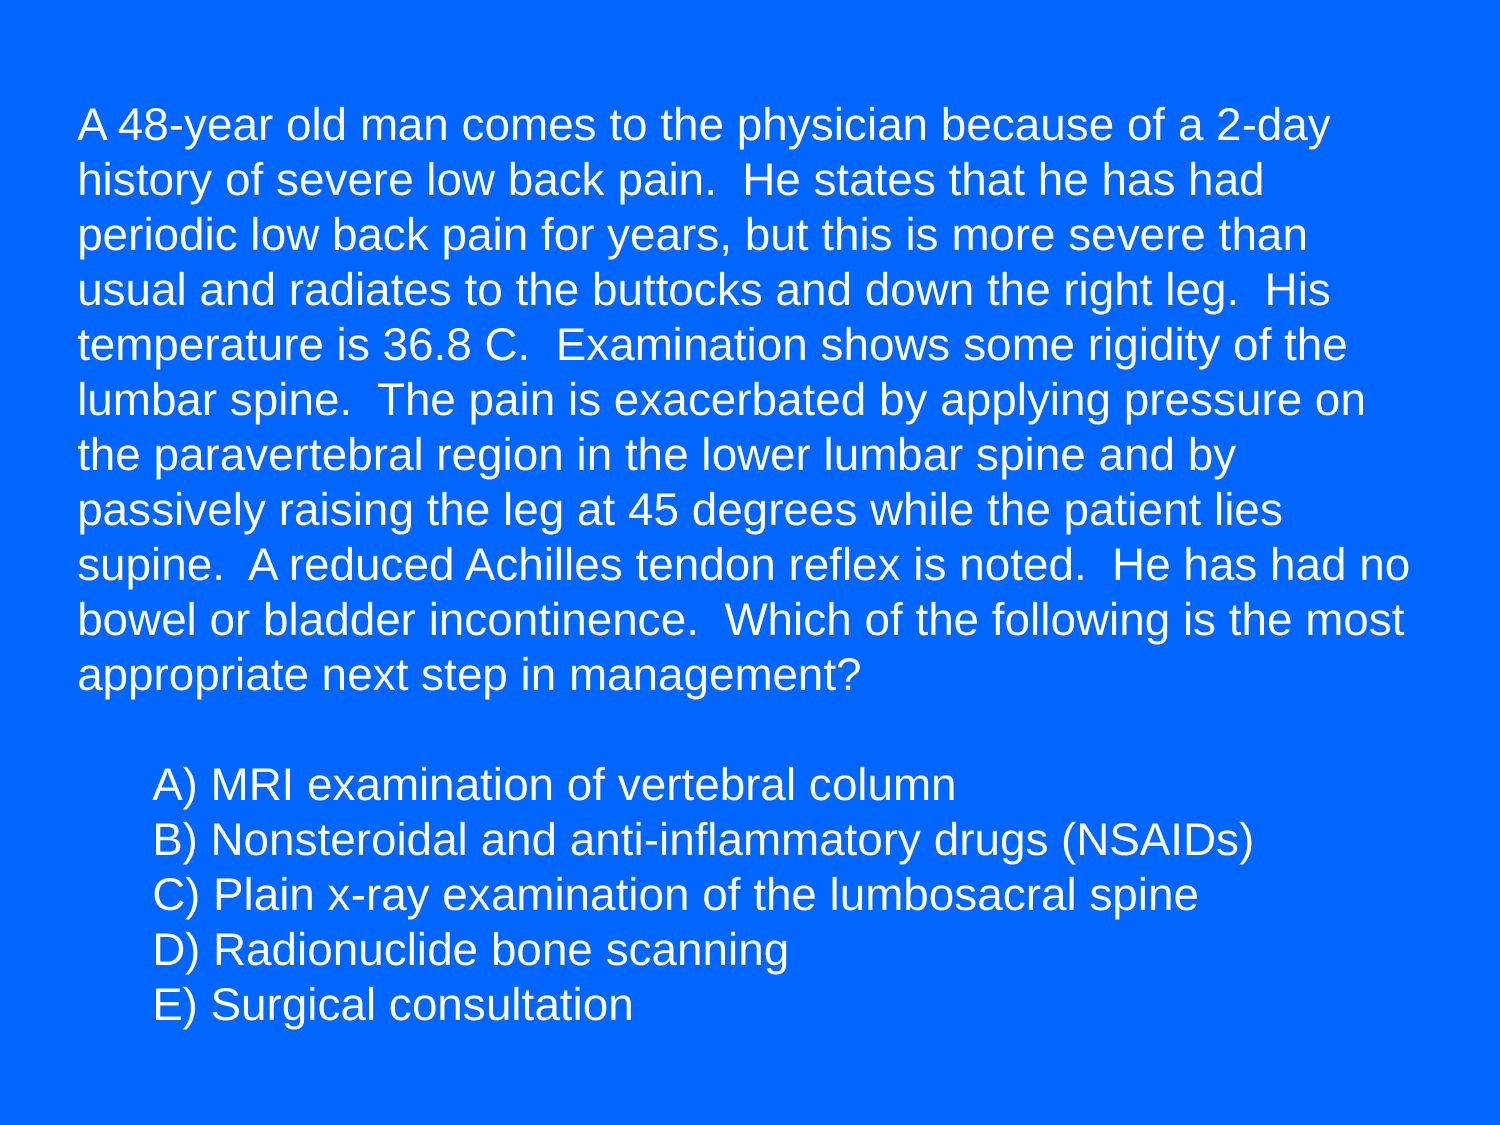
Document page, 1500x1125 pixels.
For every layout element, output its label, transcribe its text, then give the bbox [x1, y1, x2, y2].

text_box A 48-year old man comes to the physician because of a 2-day history of severe low back pain. He states that he has had periodic low back pain for years, but this is more severe than usual and radiates to the buttocks and down the right leg. His temperature is 36.8 C. Examination shows some rigidity of the lumbar spine. The pain is exacerbated by applying pressure on the paravertebral region in the lower lumbar spine and by passively raising the leg at 45 degrees while the patient lies supine. A reduced Achilles tendon reflex is noted. He has had no bowel or bladder incontinence. Which of the following is the most appropriate next step in management? A) MRI examination of vertebral column B) Nonsteroidal and anti-inflammatory drugs (NSAIDs) C) Plain x-ray examination of the lumbosacral spine D) Radionuclide bone scanning E) Surgical consultation [62, 87, 1438, 1125]
